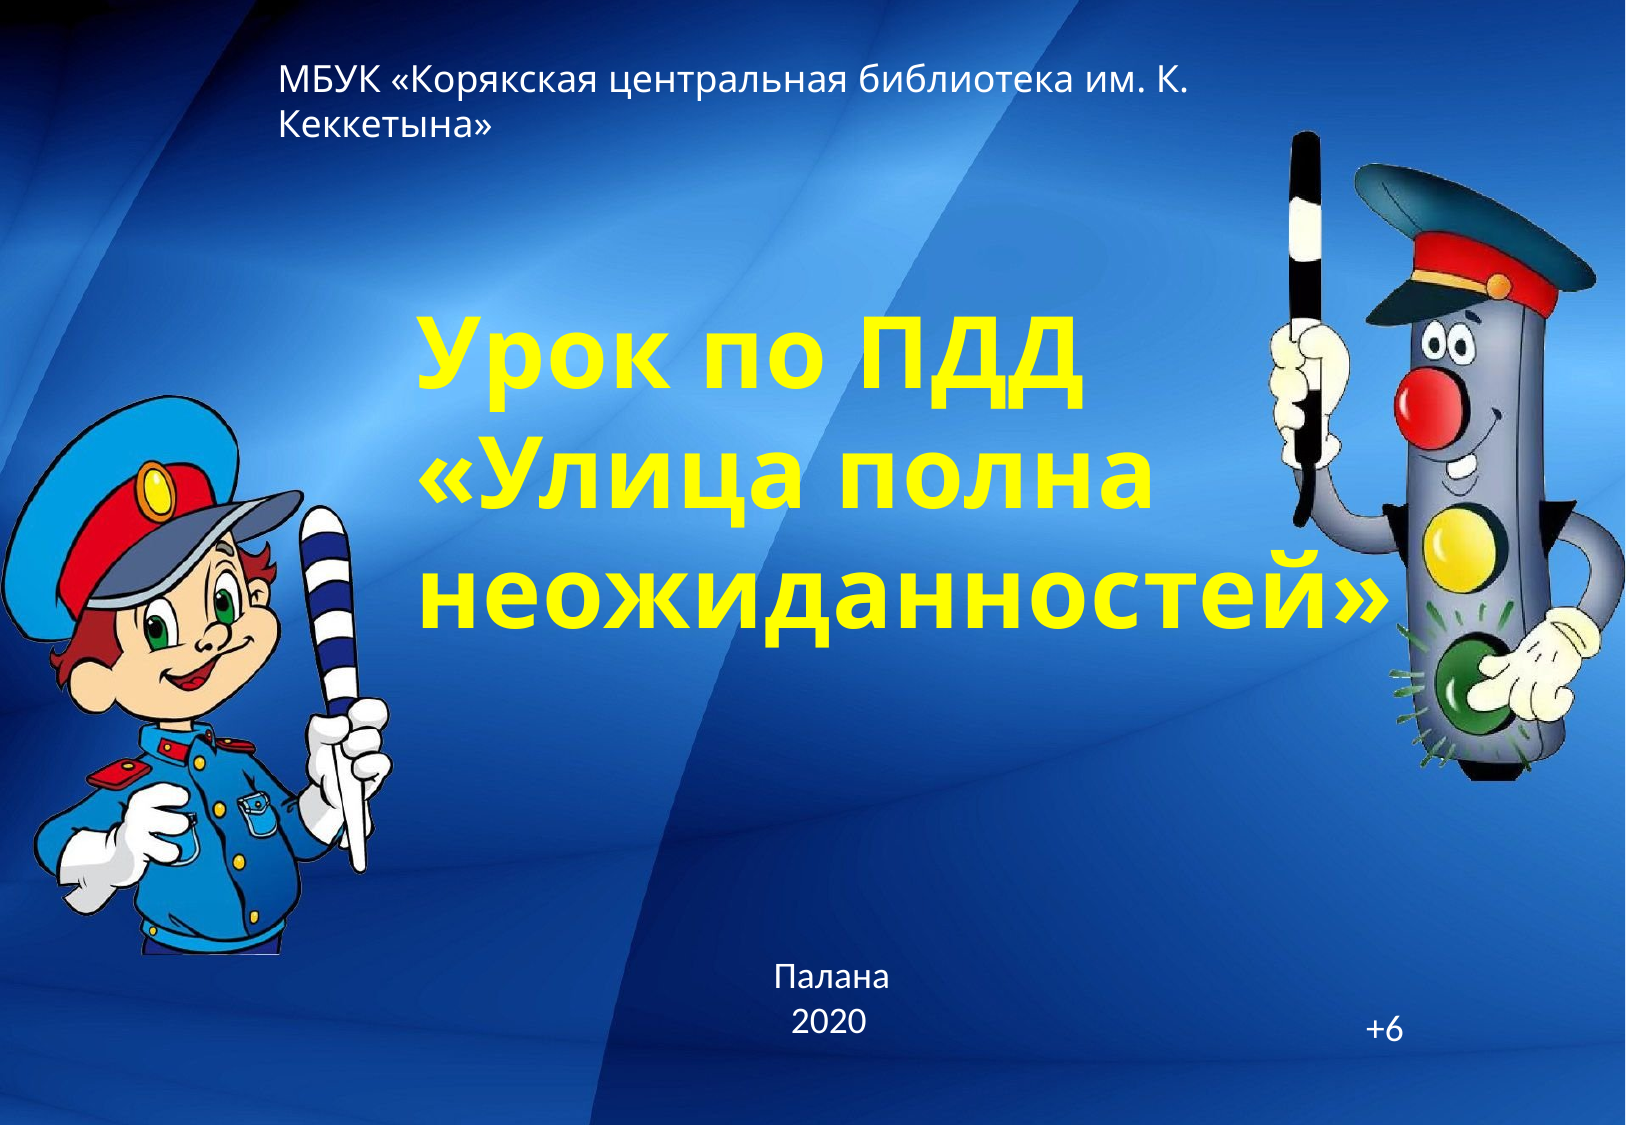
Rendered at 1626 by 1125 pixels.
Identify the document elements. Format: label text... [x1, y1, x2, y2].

text_box Палана 2020 [758, 943, 1089, 1049]
text_box МБУК «Корякская центральная библиотека им. К. Кеккетына» [262, 47, 1366, 153]
text_box Урок по ПДД «Улица полна неожиданностей» [400, 280, 1525, 776]
text_box +6 [1351, 996, 1498, 1057]
picture [0, 0, 1626, 1125]
